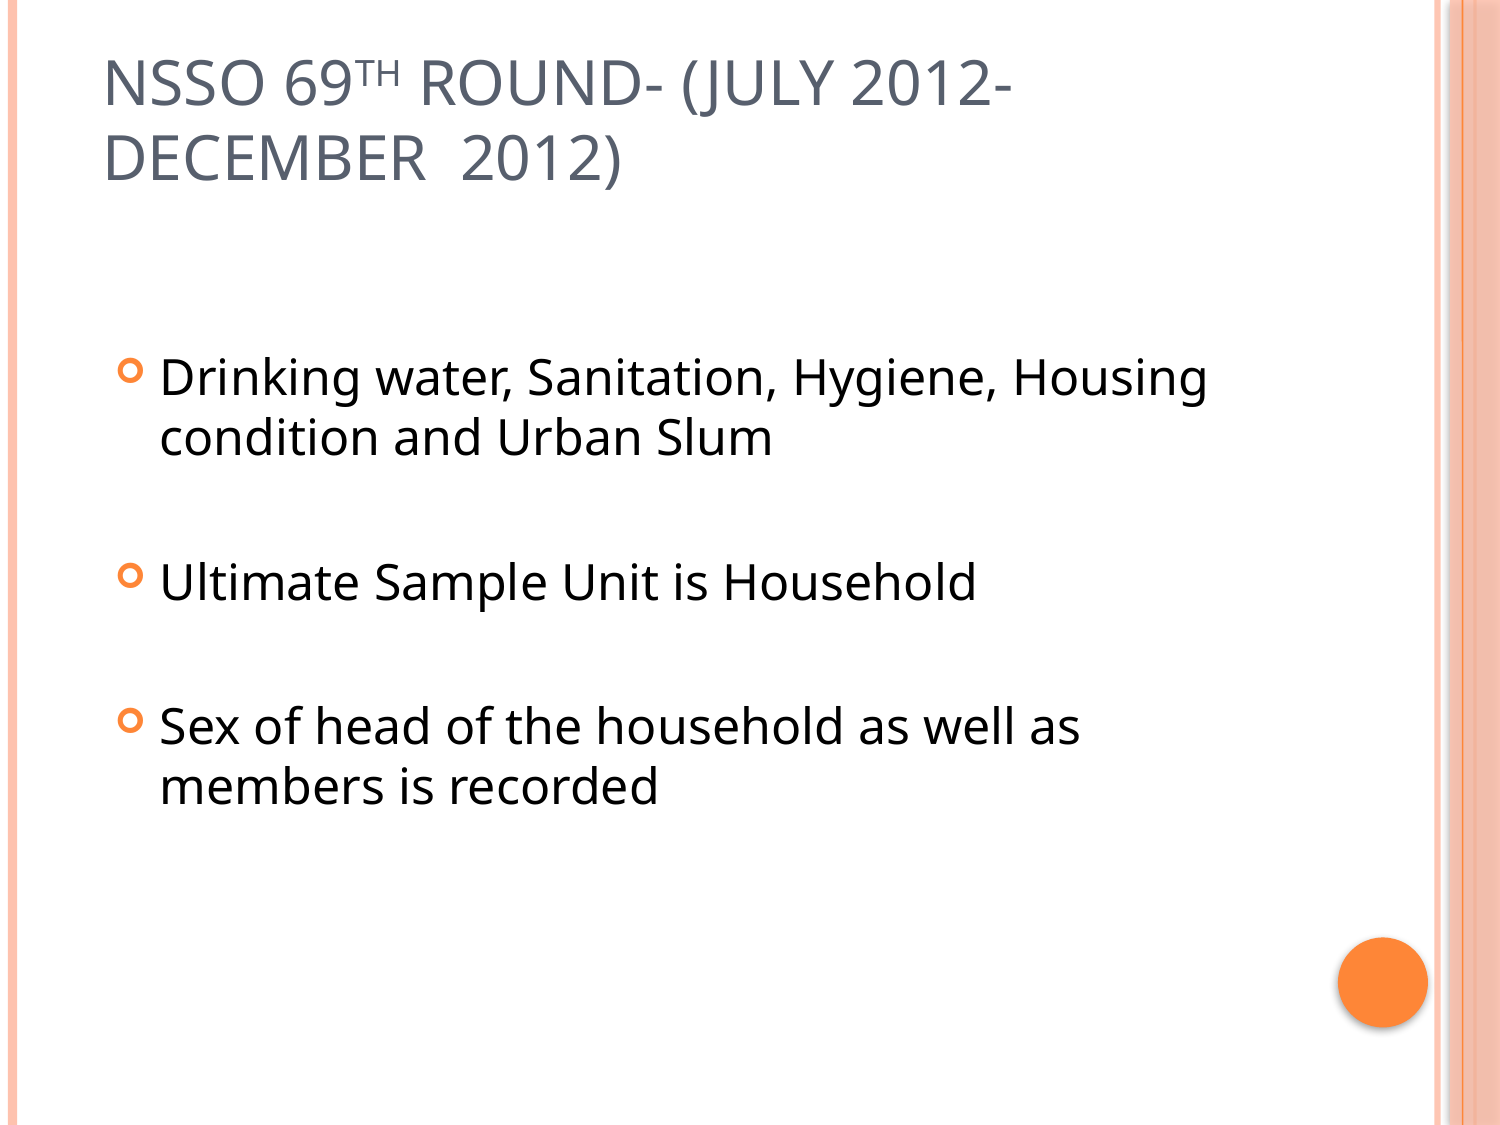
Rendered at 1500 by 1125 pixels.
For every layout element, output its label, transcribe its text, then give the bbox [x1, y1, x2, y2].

text_box Drinking water, Sanitation, Hygiene, Housing condition and Urban Slum Ultimate Sample Unit is Household Sex of head of the household as well as members is recorded [99, 337, 1325, 888]
text_box NSSO 69th Round- (July 2012-December 2012) [87, 24, 1338, 200]
